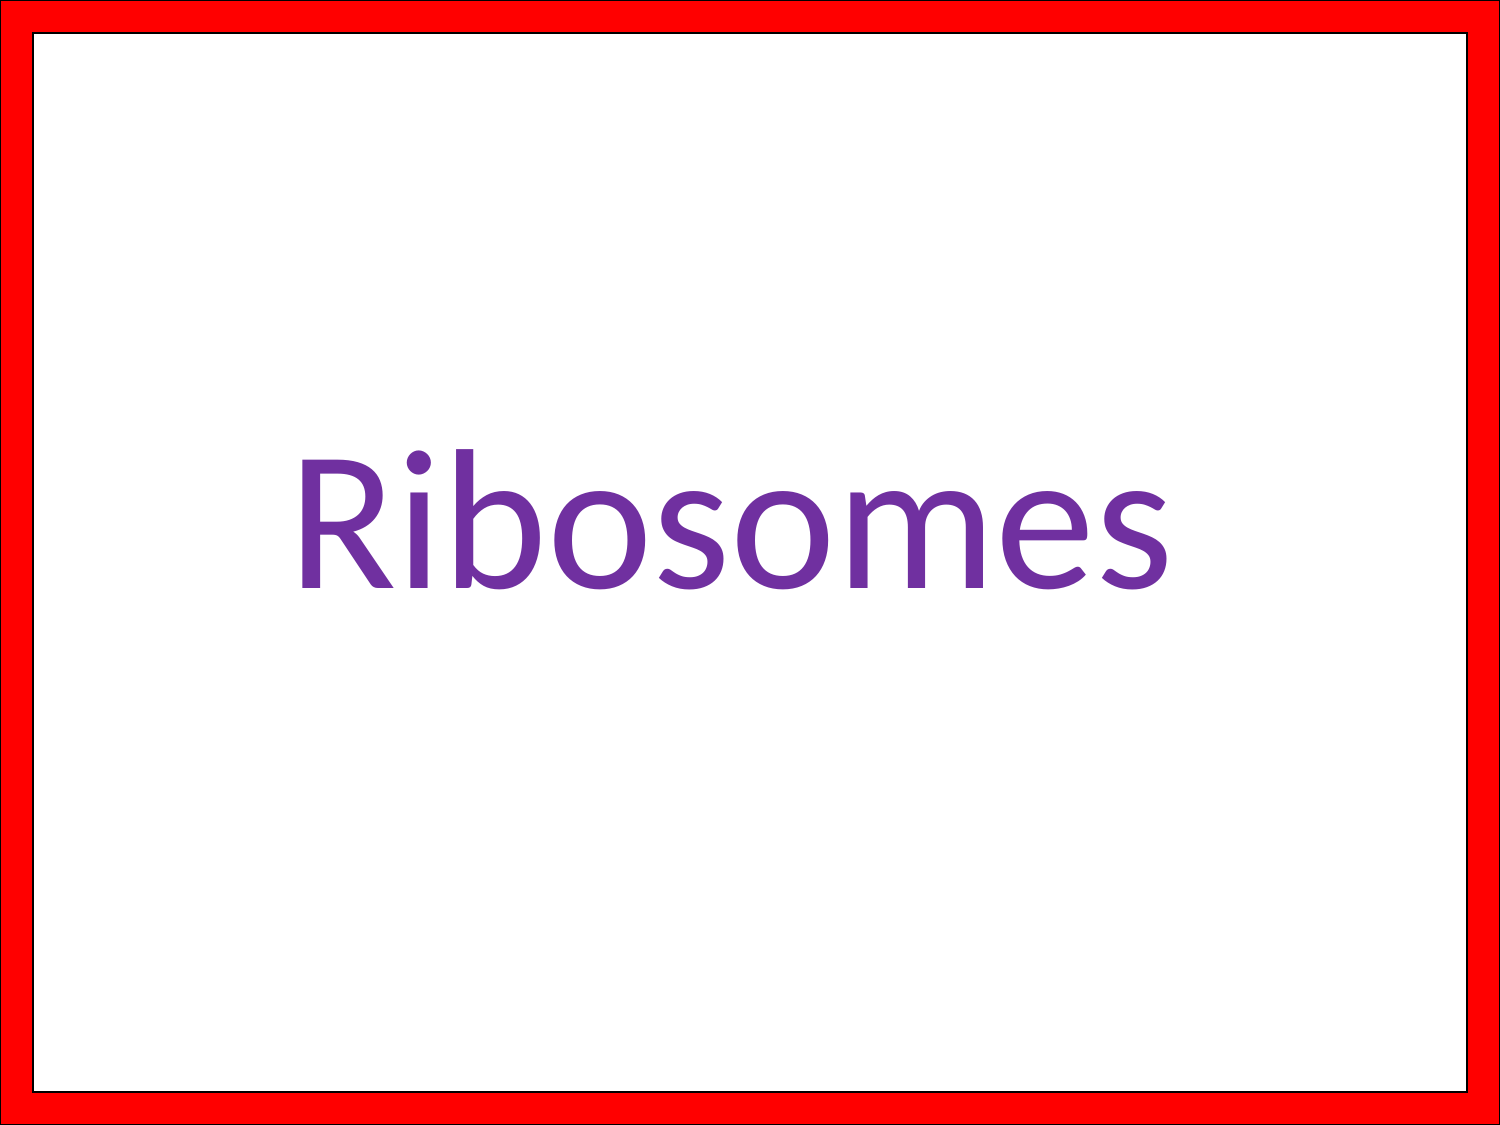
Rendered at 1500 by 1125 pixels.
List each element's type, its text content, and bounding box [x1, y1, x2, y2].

list Ribosomes [262, 408, 1200, 1091]
text_box [0, 0, 1500, 1125]
